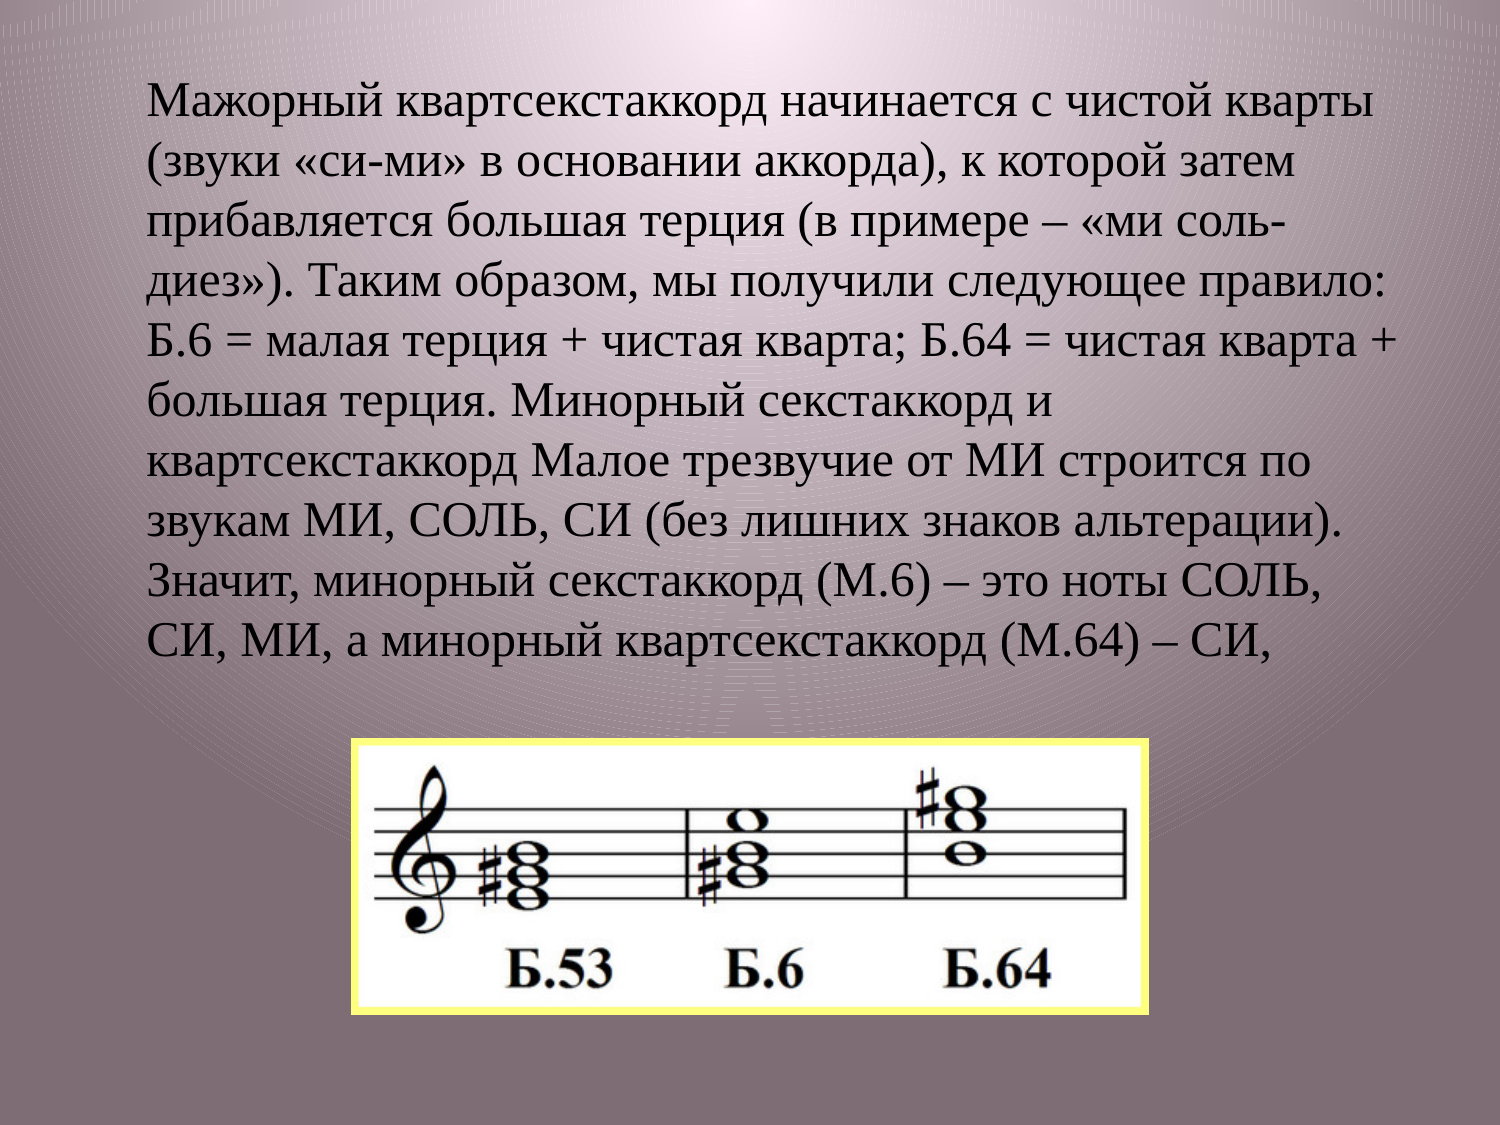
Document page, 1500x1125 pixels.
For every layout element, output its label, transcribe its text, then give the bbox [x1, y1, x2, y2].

picture [351, 738, 1149, 1016]
list Мажорный квартсекстаккорд начинается с чистой кварты (звуки «си-ми» в основании аккорда), к которой затем прибавляется большая терция (в примере – «ми соль-диез»). Таким образом, мы получили следующее правило: Б.6 = малая терция + чистая кварта; Б.64 = чистая кварта + большая терция. Минорный секстаккорд и квартсекстаккорд Малое трезвучие от МИ строится по звукам МИ, СОЛЬ, СИ (без лишних знаков альтерации). Значит, минорный секстаккорд (М.6) – это ноты СОЛЬ, СИ, МИ, а минорный квартсекстаккорд (М.64) – СИ, [75, 58, 1425, 1005]
